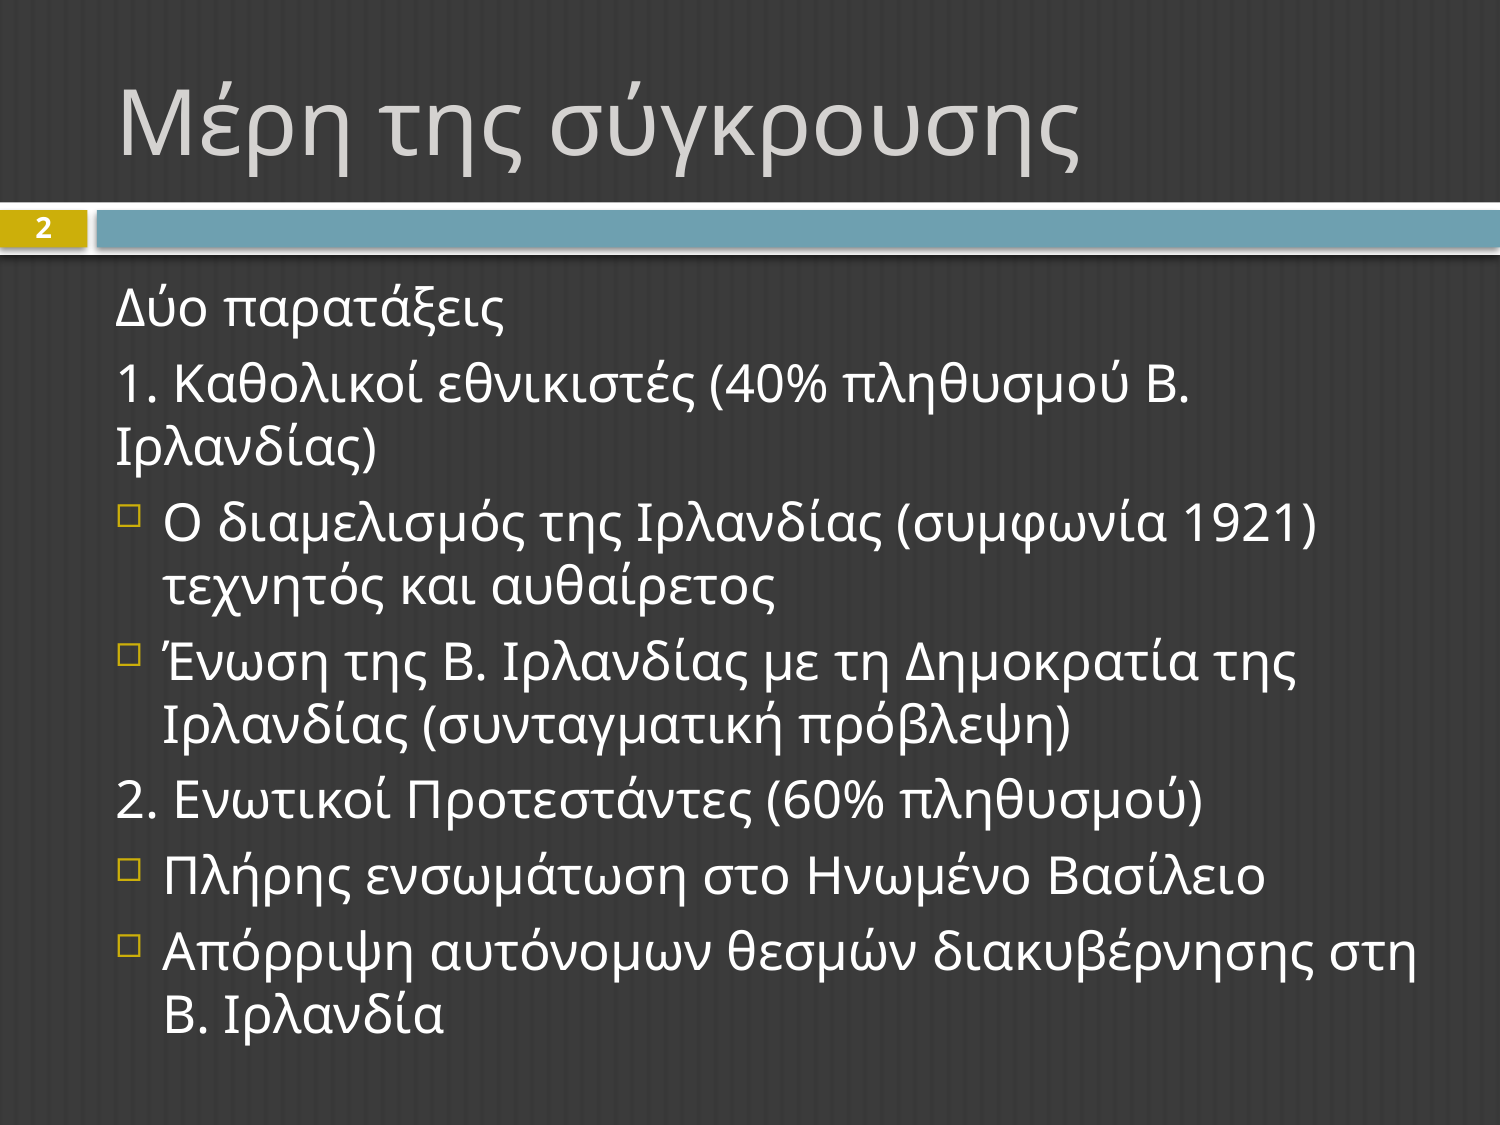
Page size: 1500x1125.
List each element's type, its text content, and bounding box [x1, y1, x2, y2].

list Δύο παρατάξεις 1. Καθολικοί εθνικιστές (40% πληθυσμού Β. Ιρλανδίας) Ο διαμελισμός της Ιρλανδίας (συμφωνία 1921) τεχνητός και αυθαίρετος Ένωση της Β. Ιρλανδίας με τη Δημοκρατία της Ιρλανδίας (συνταγματική πρόβλεψη) 2. Ενωτικοί Προτεστάντες (60% πληθυσμού) Πλήρης ενσωμάτωση στο Ηνωμένο Βασίλειο Απόρριψη αυτόνομων θεσμών διακυβέρνησης στη Β. Ιρλανδία [100, 266, 1438, 1125]
title Μέρη της σύγκρουσης [100, 37, 1438, 200]
slide_number 2 [0, 208, 88, 249]
